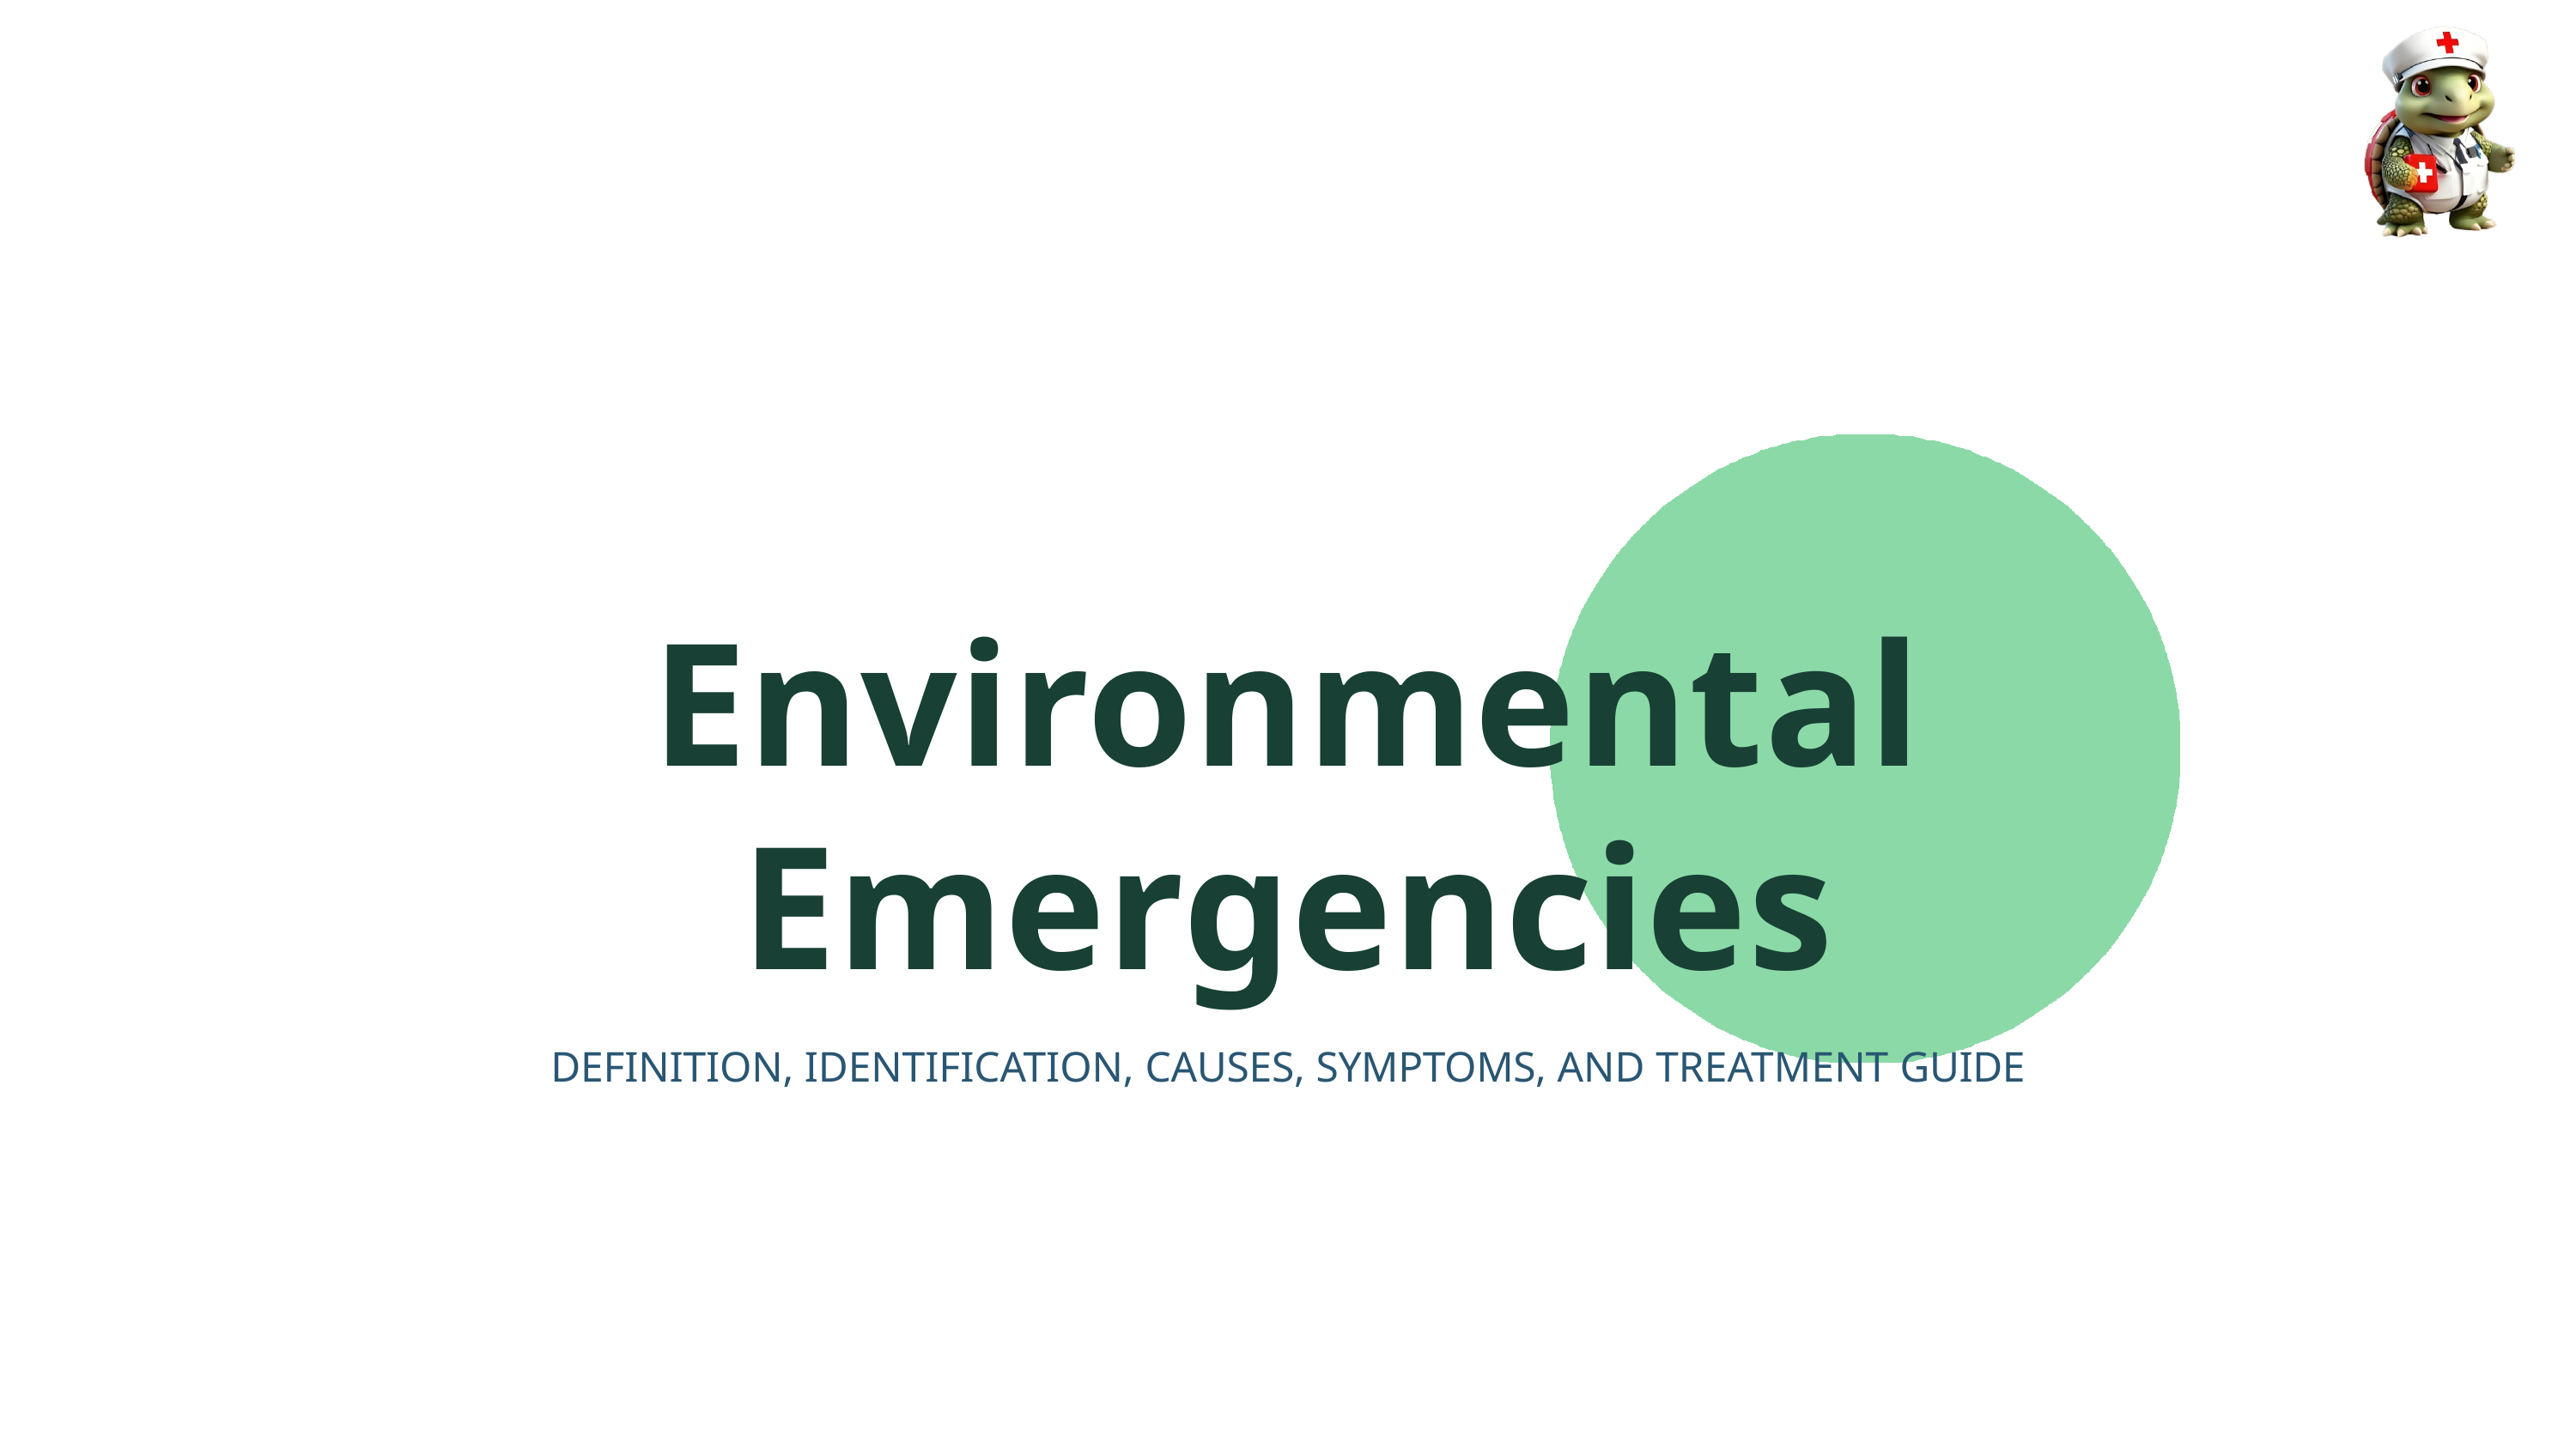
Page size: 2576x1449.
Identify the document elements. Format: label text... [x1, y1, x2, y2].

picture [2243, 15, 2576, 246]
picture [1550, 434, 2180, 1063]
title Environmental Emergencies DEFINITION, IDENTIFICATION, CAUSES, SYMPTOMS, AND TREATMENT GUIDE [181, 458, 2395, 1090]
